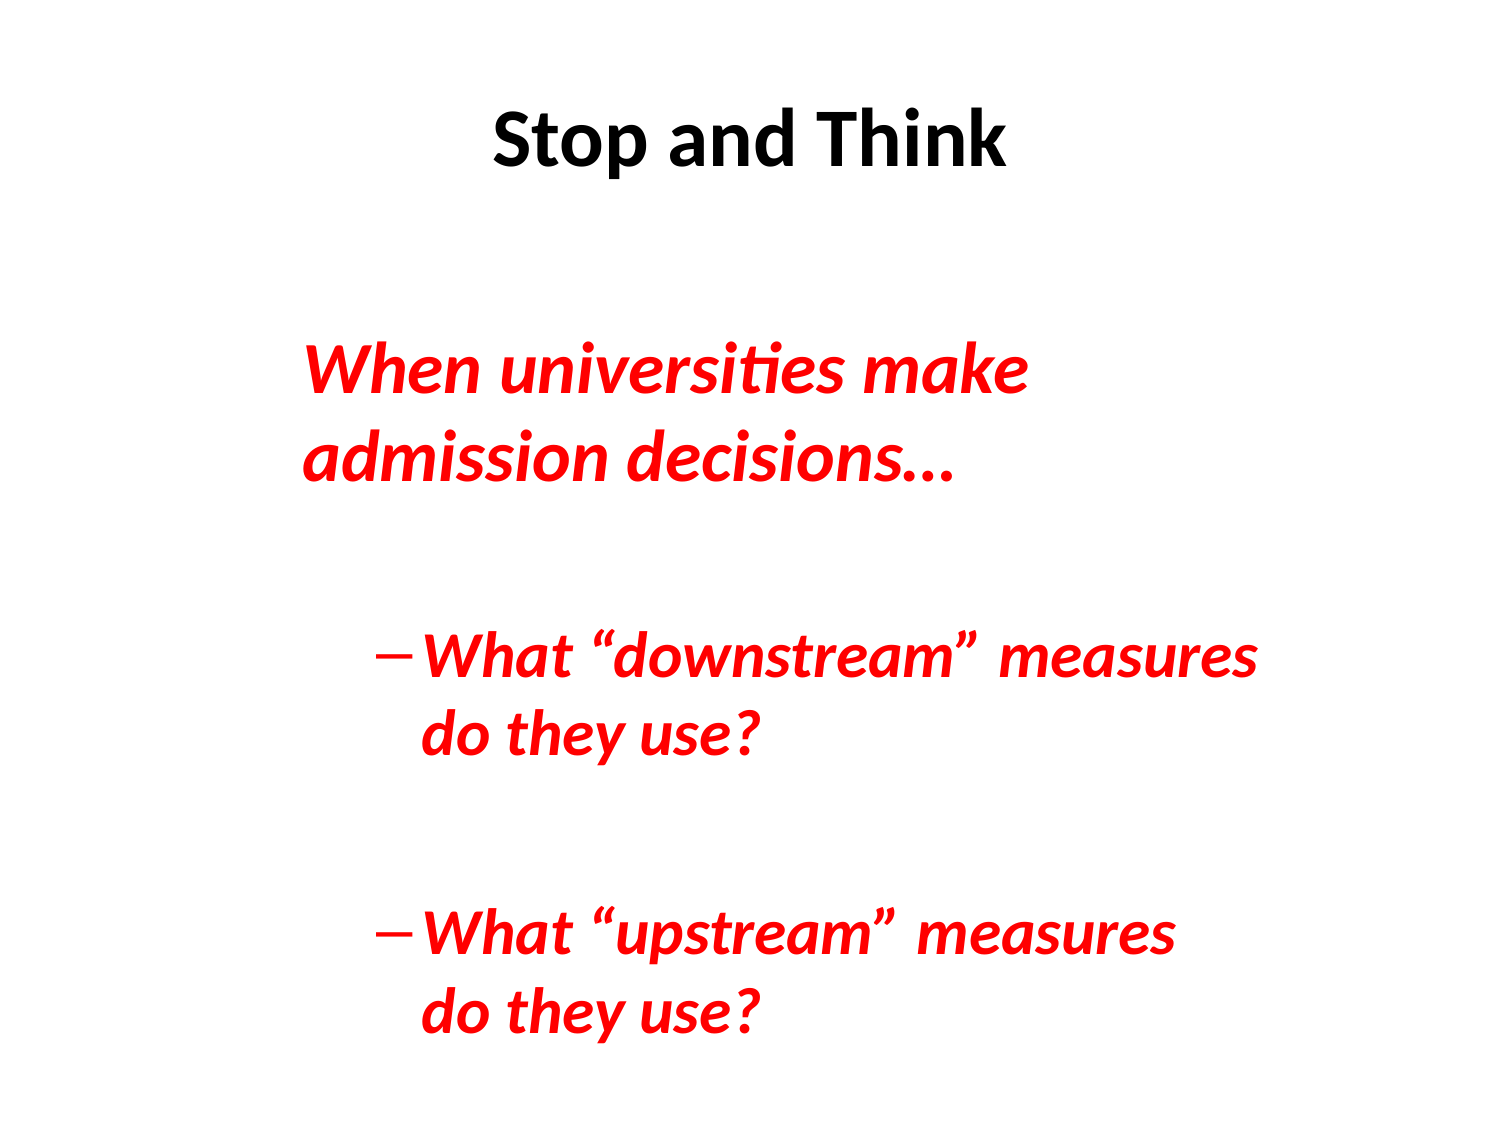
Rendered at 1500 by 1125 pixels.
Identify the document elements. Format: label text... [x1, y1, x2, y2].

title Stop and Think [75, 45, 1425, 233]
list When universities make admission decisions… What “downstream” measures do they use? What “upstream” measures do they use? [287, 312, 1275, 1055]
